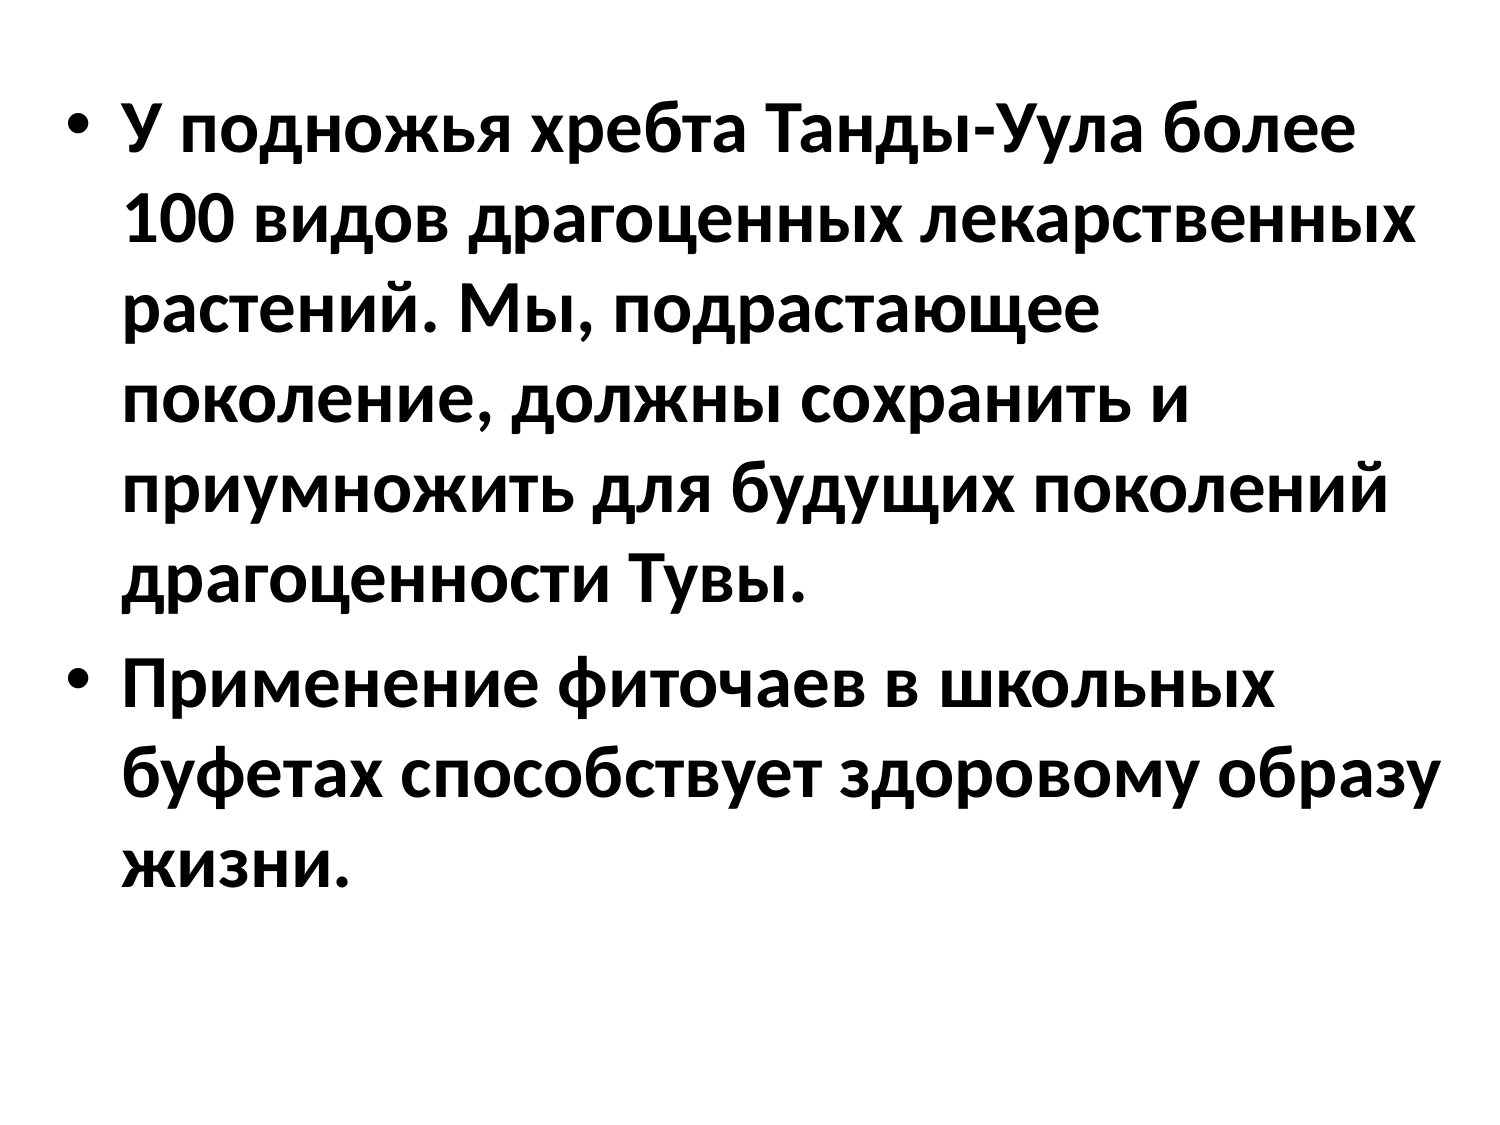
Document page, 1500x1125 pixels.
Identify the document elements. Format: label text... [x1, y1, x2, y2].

list У подножья хребта Танды-Уула более 100 видов драгоценных лекарственных растений. Мы, подрастающее поколение, должны сохранить и приумножить для будущих поколений драгоценности Тувы. Применение фиточаев в школьных буфетах способствует здоровому образу жизни. [50, 70, 1475, 998]
